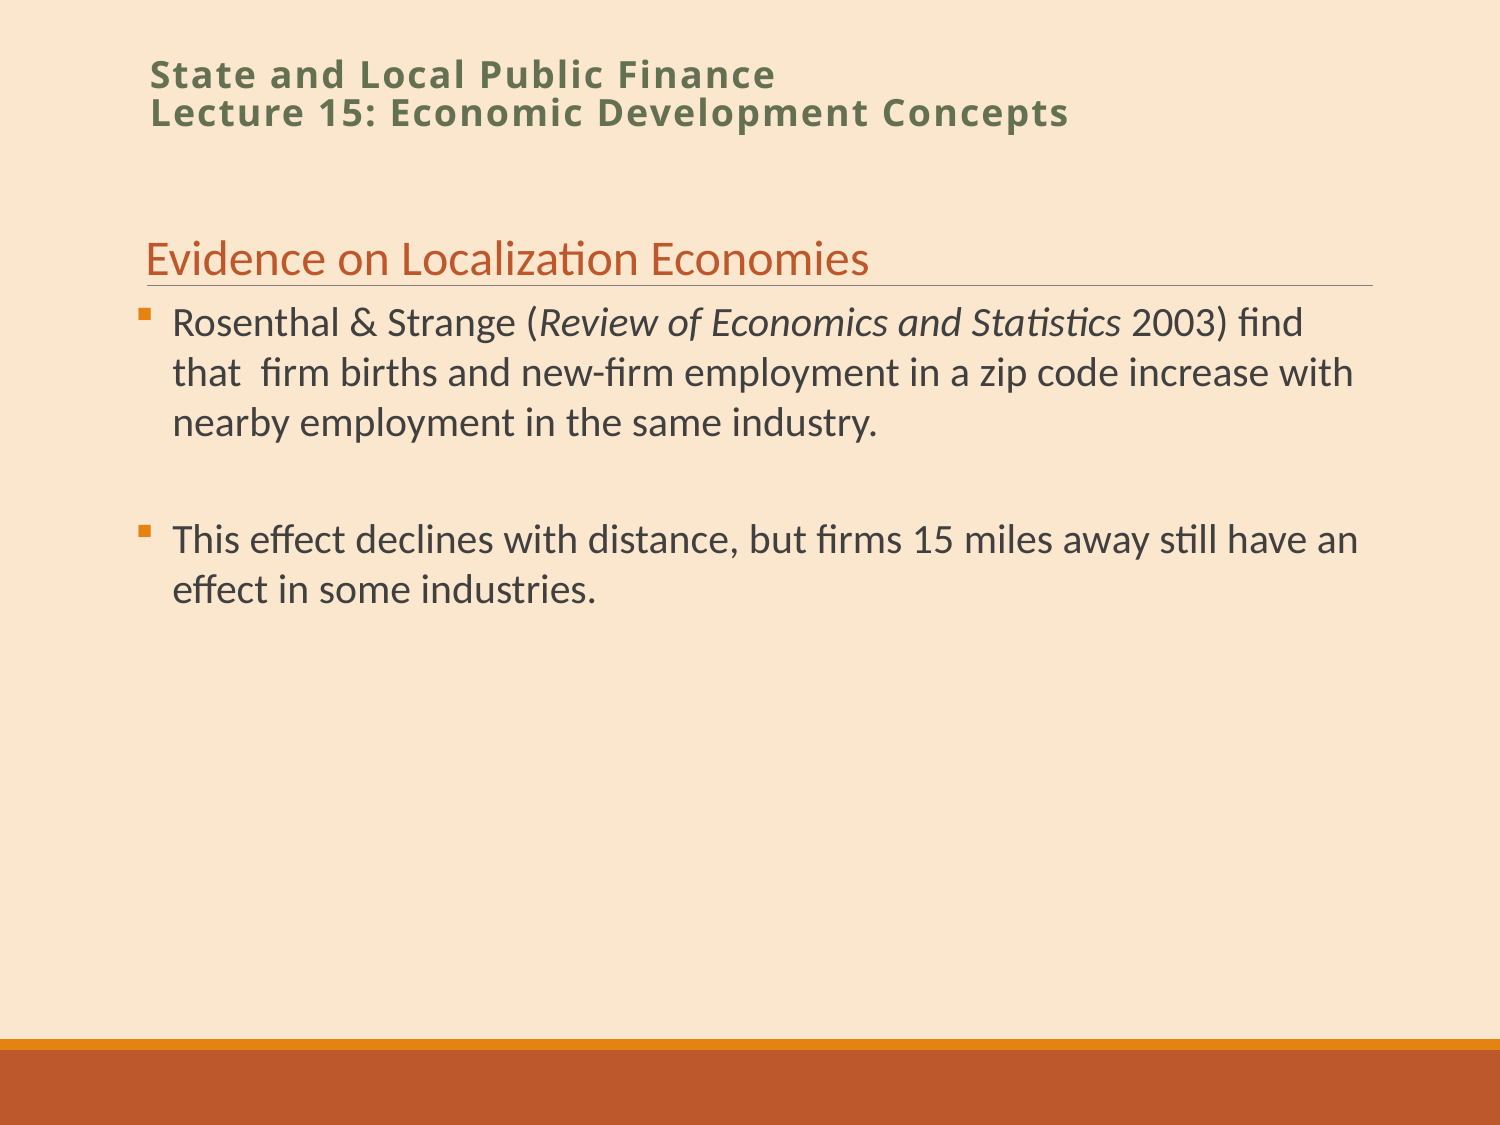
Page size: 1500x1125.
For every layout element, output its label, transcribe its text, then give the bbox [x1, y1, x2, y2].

list Rosenthal & Strange (Review of Economics and Statistics 2003) find that firm births and new-firm employment in a zip code increase with nearby employment in the same industry. This effect declines with distance, but firms 15 miles away still have an effect in some industries. [135, 287, 1373, 1013]
text_box Evidence on Localization Economies [130, 224, 902, 294]
text_box State and Local Public Finance Lecture 15: Economic Development Concepts [135, 50, 1373, 147]
